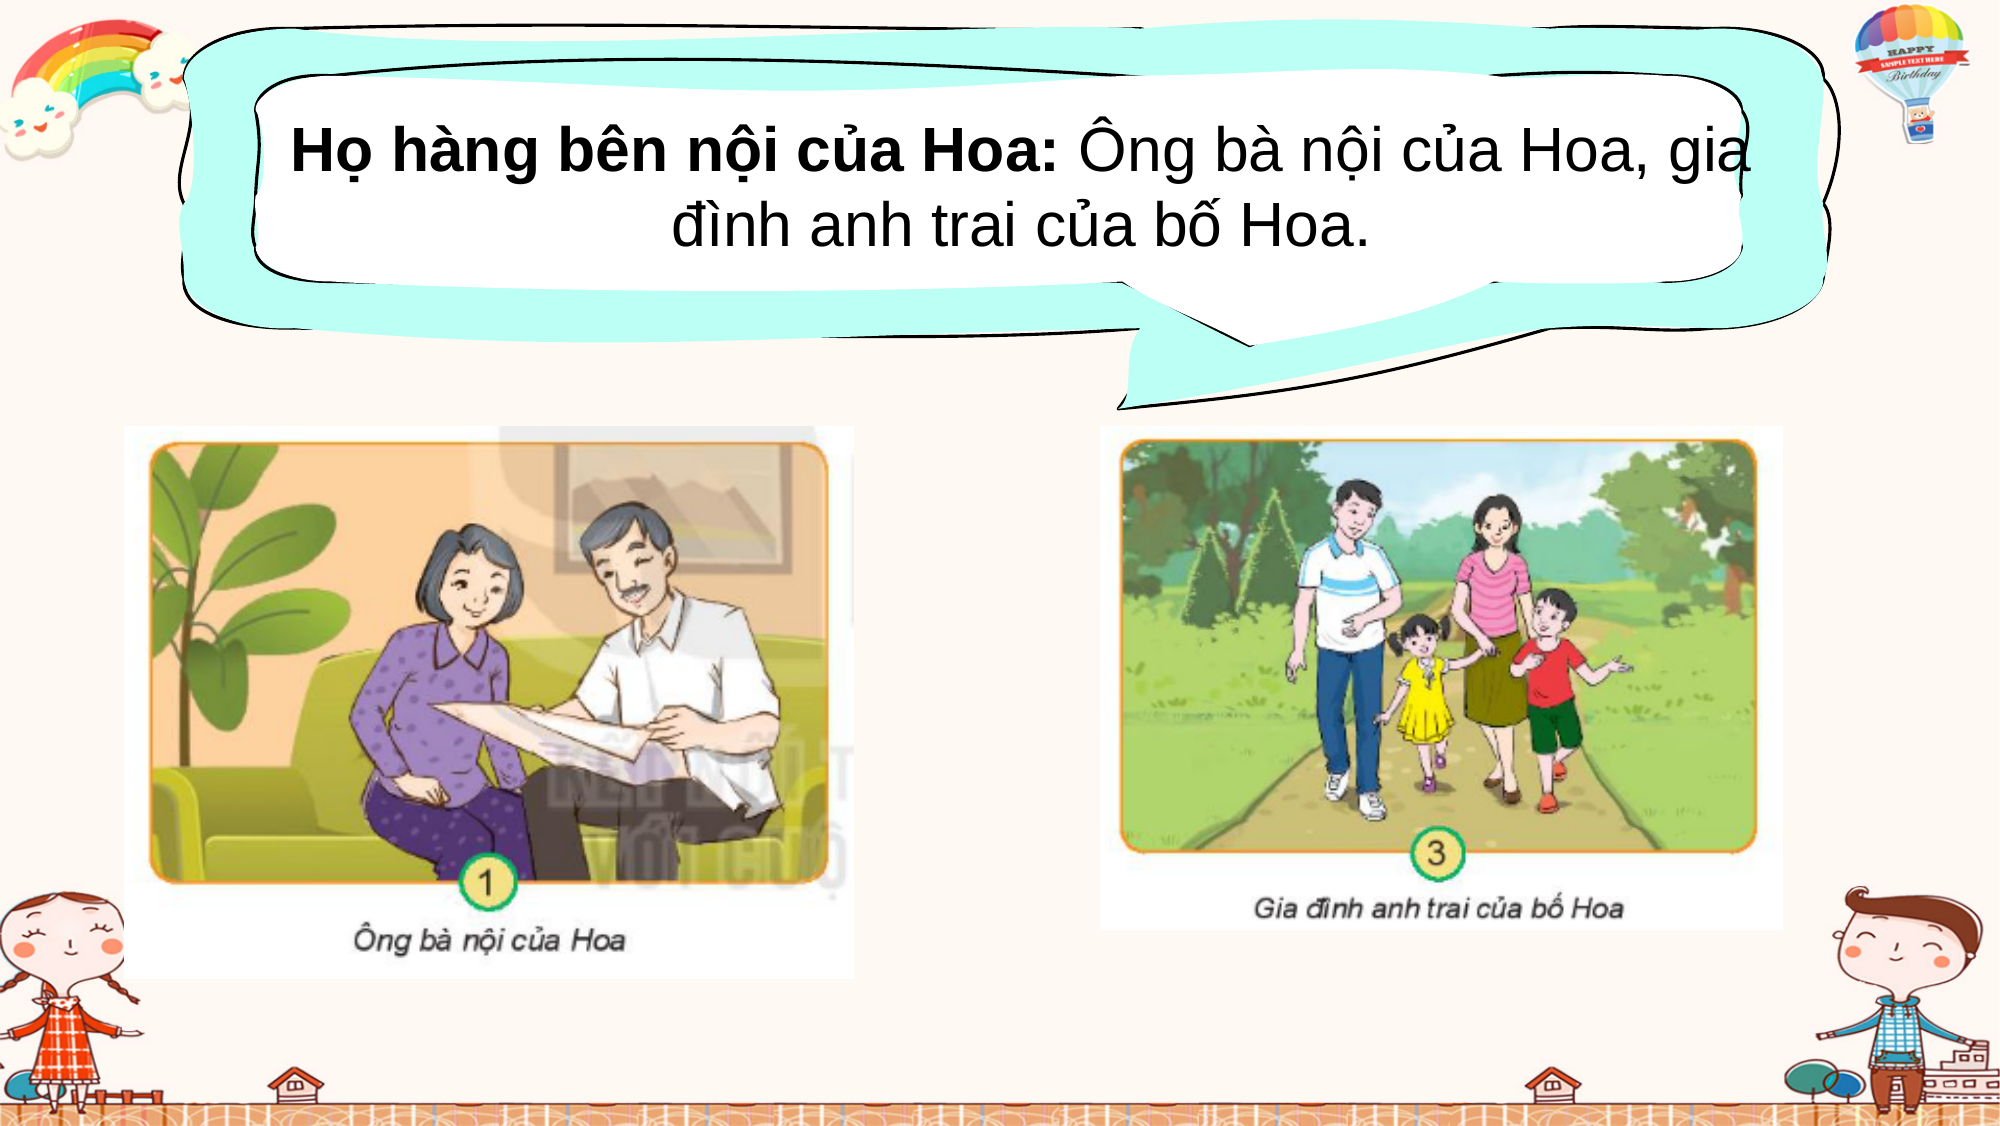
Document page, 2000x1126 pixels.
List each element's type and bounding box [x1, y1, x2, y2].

text_box [183, 28, 1824, 329]
picture [0, 0, 2000, 1126]
